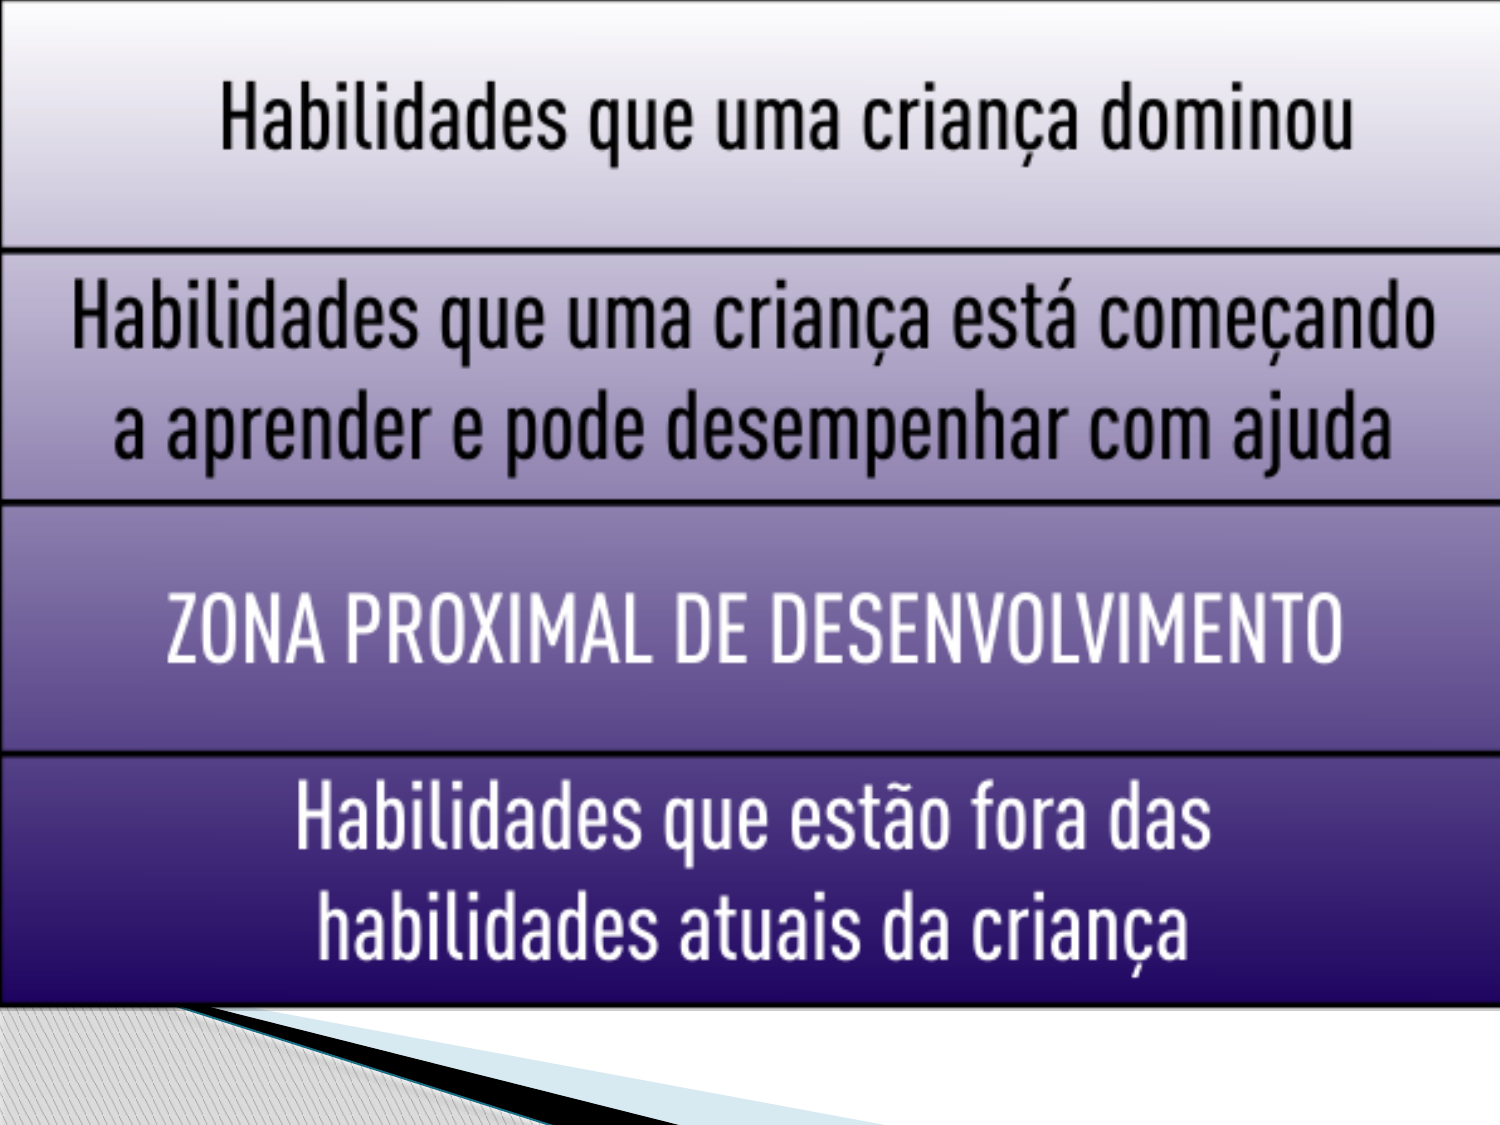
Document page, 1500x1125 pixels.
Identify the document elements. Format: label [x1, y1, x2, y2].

picture [0, 0, 1500, 1011]
